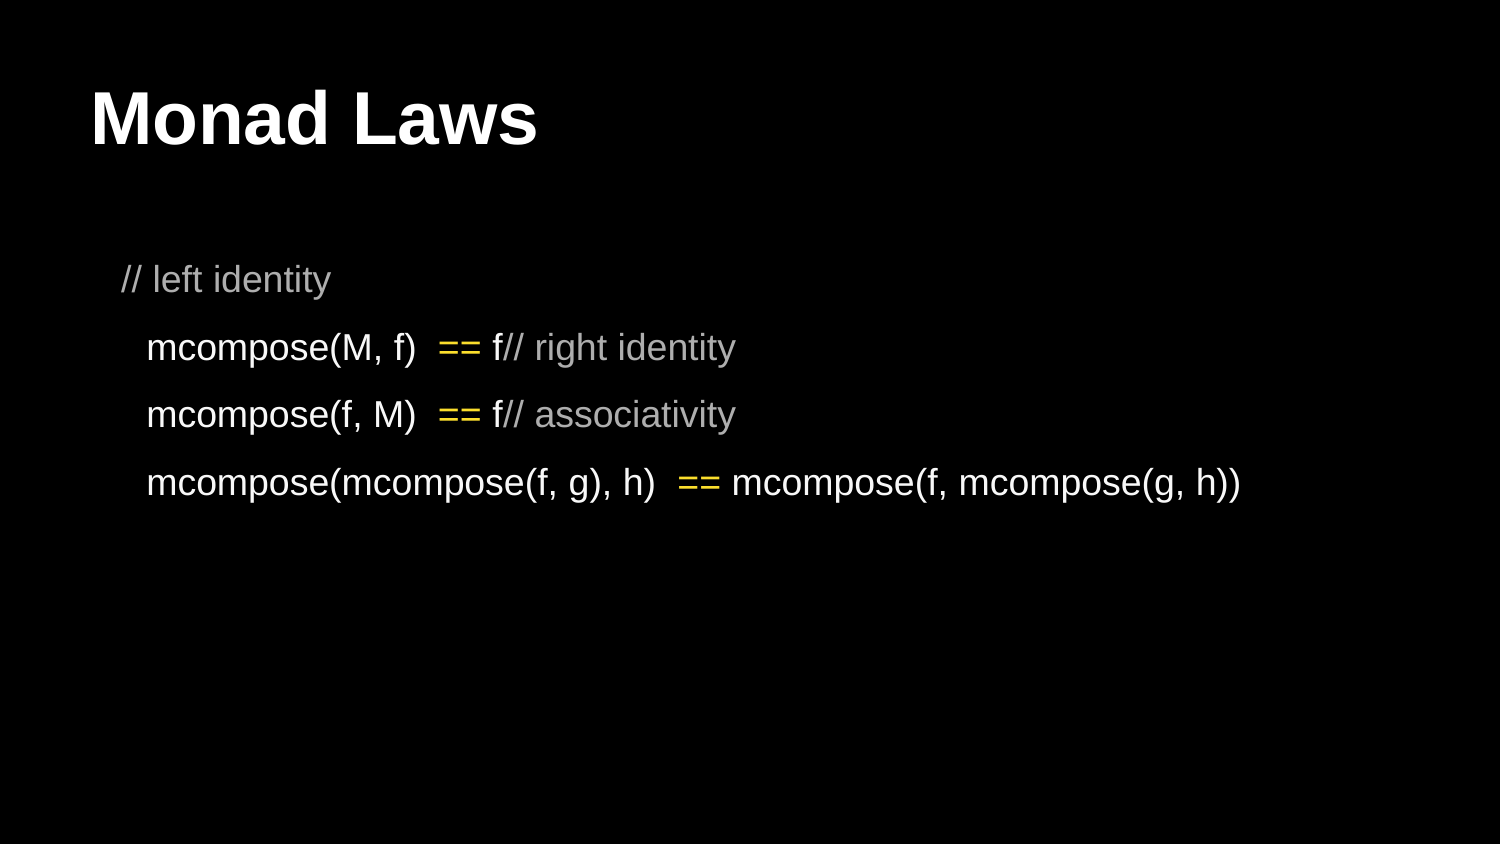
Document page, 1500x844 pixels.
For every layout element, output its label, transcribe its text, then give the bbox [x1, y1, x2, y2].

list // left identity mcompose(M, f) == f// right identity mcompose(f, M) == f// associativity mcompose(mcompose(f, g), h) == mcompose(f, mcompose(g, h)) [75, 217, 1425, 777]
title Monad Laws [75, 33, 1425, 175]
